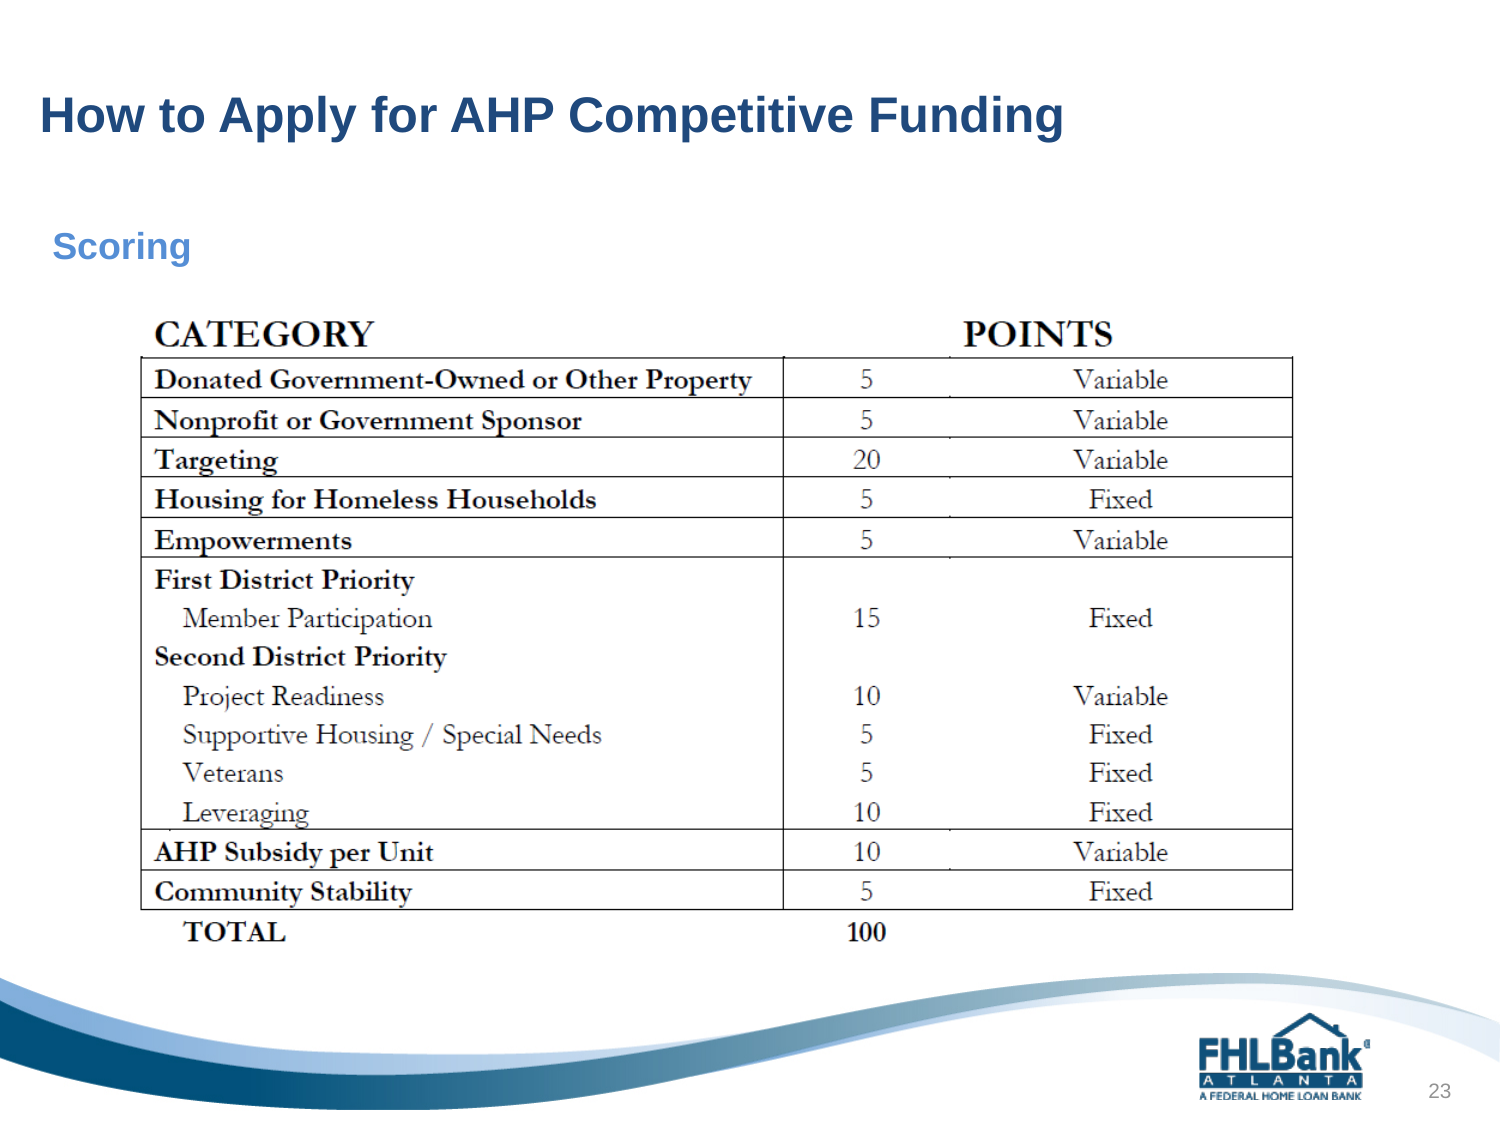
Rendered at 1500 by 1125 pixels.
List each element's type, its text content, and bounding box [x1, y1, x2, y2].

text_box Scoring [37, 214, 700, 275]
picture [124, 274, 1340, 963]
picture [0, 966, 1500, 1121]
slide_number 23 [1370, 1060, 1467, 1121]
text_box How to Apply for AHP Competitive Funding [24, 50, 1438, 175]
